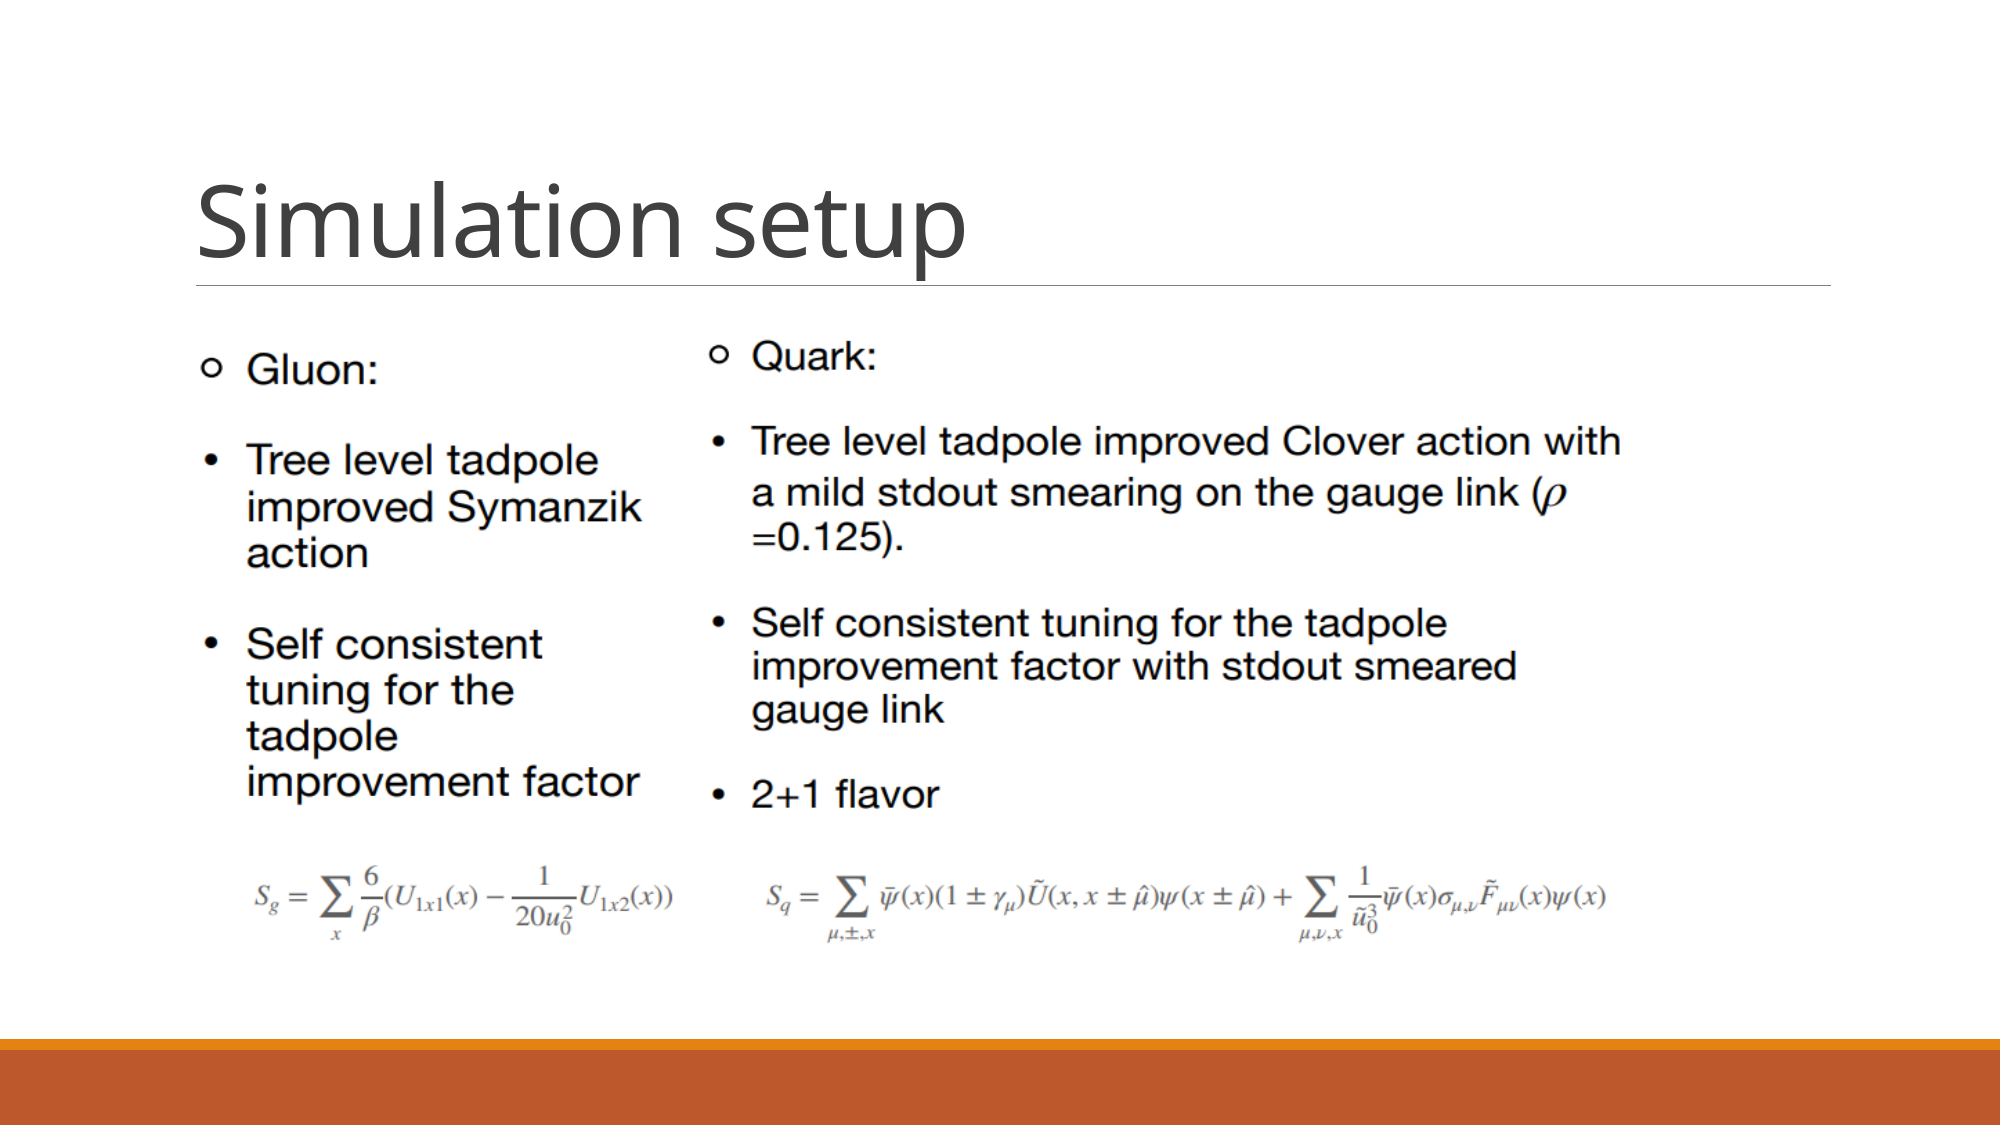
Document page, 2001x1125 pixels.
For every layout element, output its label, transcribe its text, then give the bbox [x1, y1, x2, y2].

picture [179, 311, 1665, 984]
title Simulation setup [180, 47, 1830, 285]
